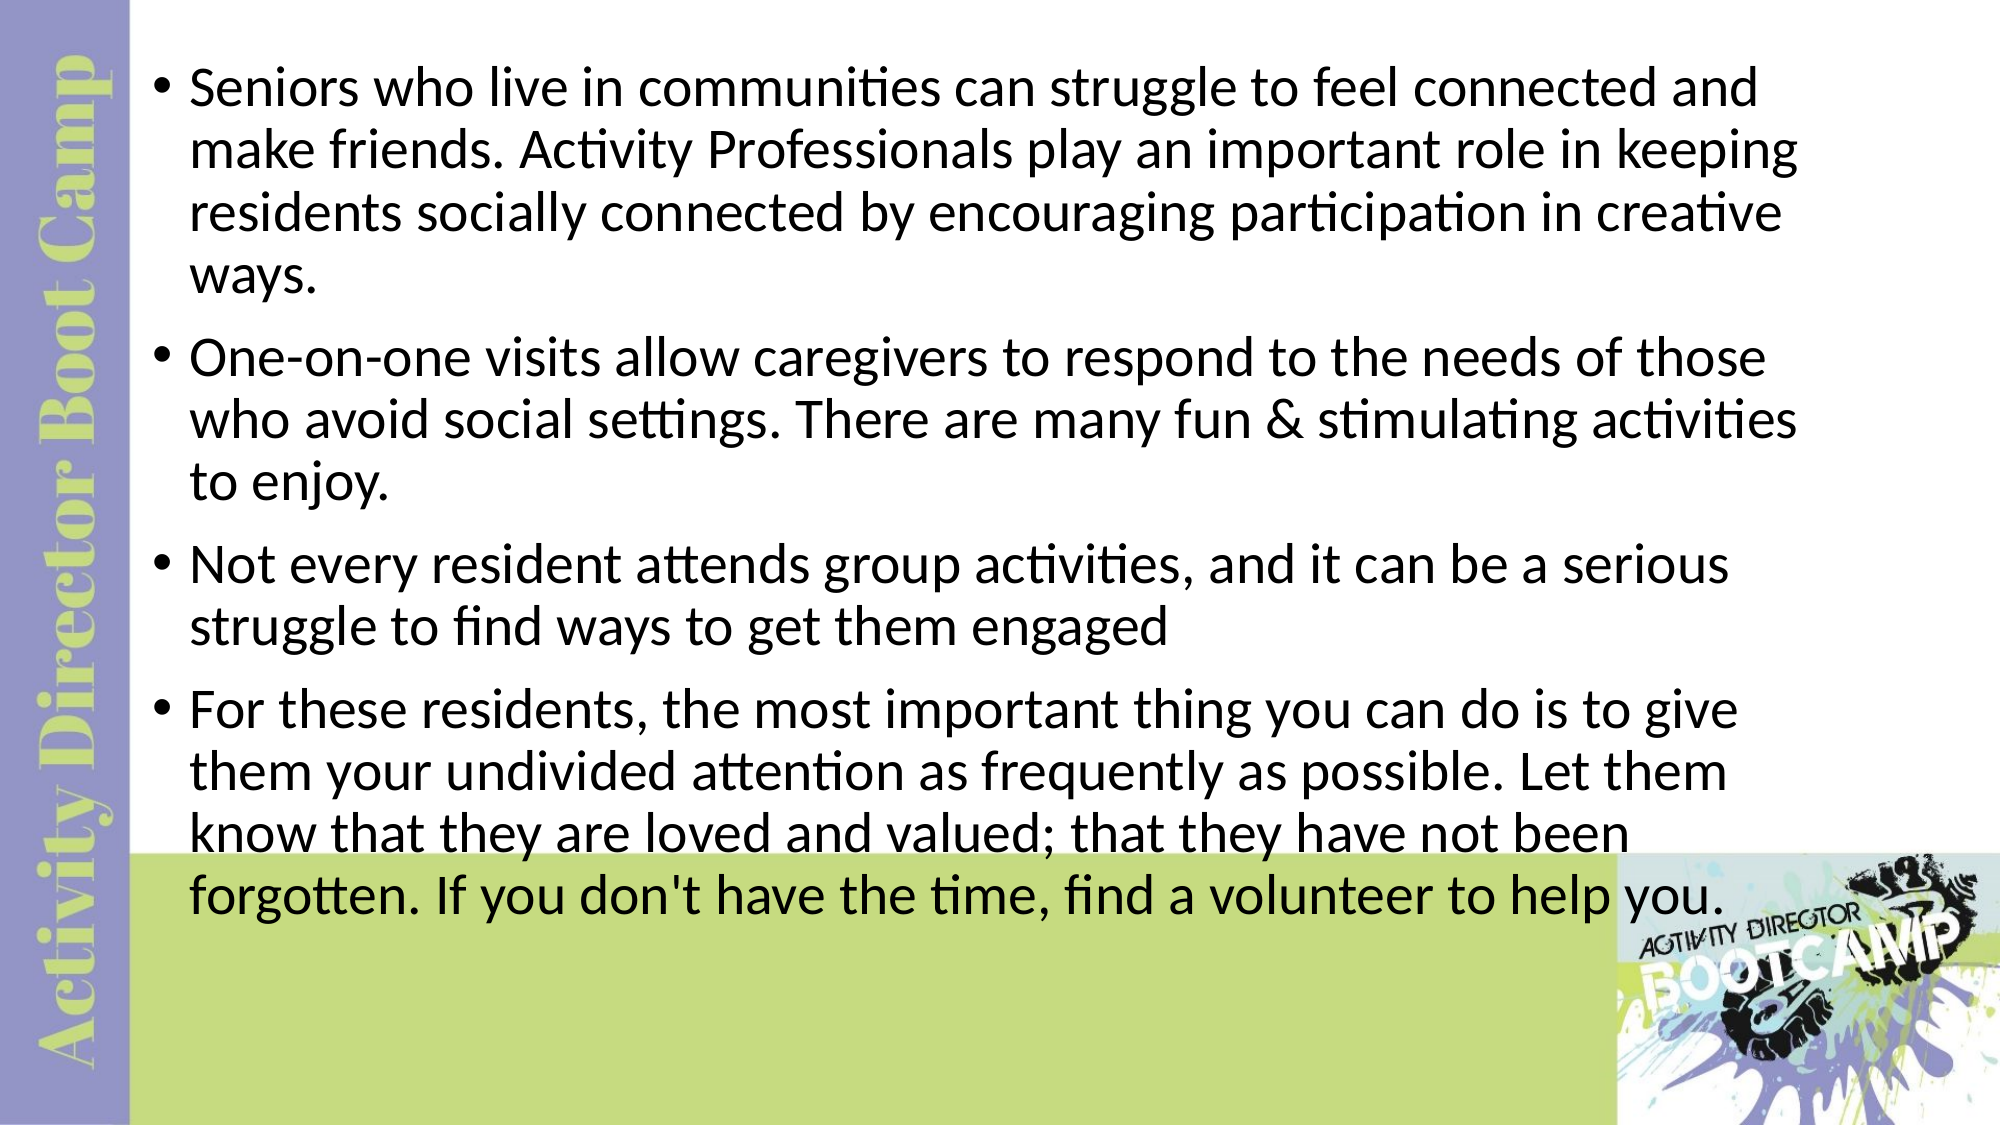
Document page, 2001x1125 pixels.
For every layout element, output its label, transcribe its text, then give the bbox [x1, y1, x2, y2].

list Seniors who live in communities can struggle to feel connected and make friends. Activity Professionals play an important role in keeping residents socially connected by encouraging participation in creative ways. One-on-one visits allow caregivers to respond to the needs of those who avoid social settings. There are many fun & stimulating activities to enjoy. Not every resident attends group activities, and it can be a serious struggle to find ways to get them engaged For these residents, the most important thing you can do is to give them your undivided attention as frequently as possible. Let them know that they are loved and valued; that they have not been forgotten. If you don't have the time, find a volunteer to help you. [137, 49, 1863, 938]
picture [0, 0, 2000, 1125]
